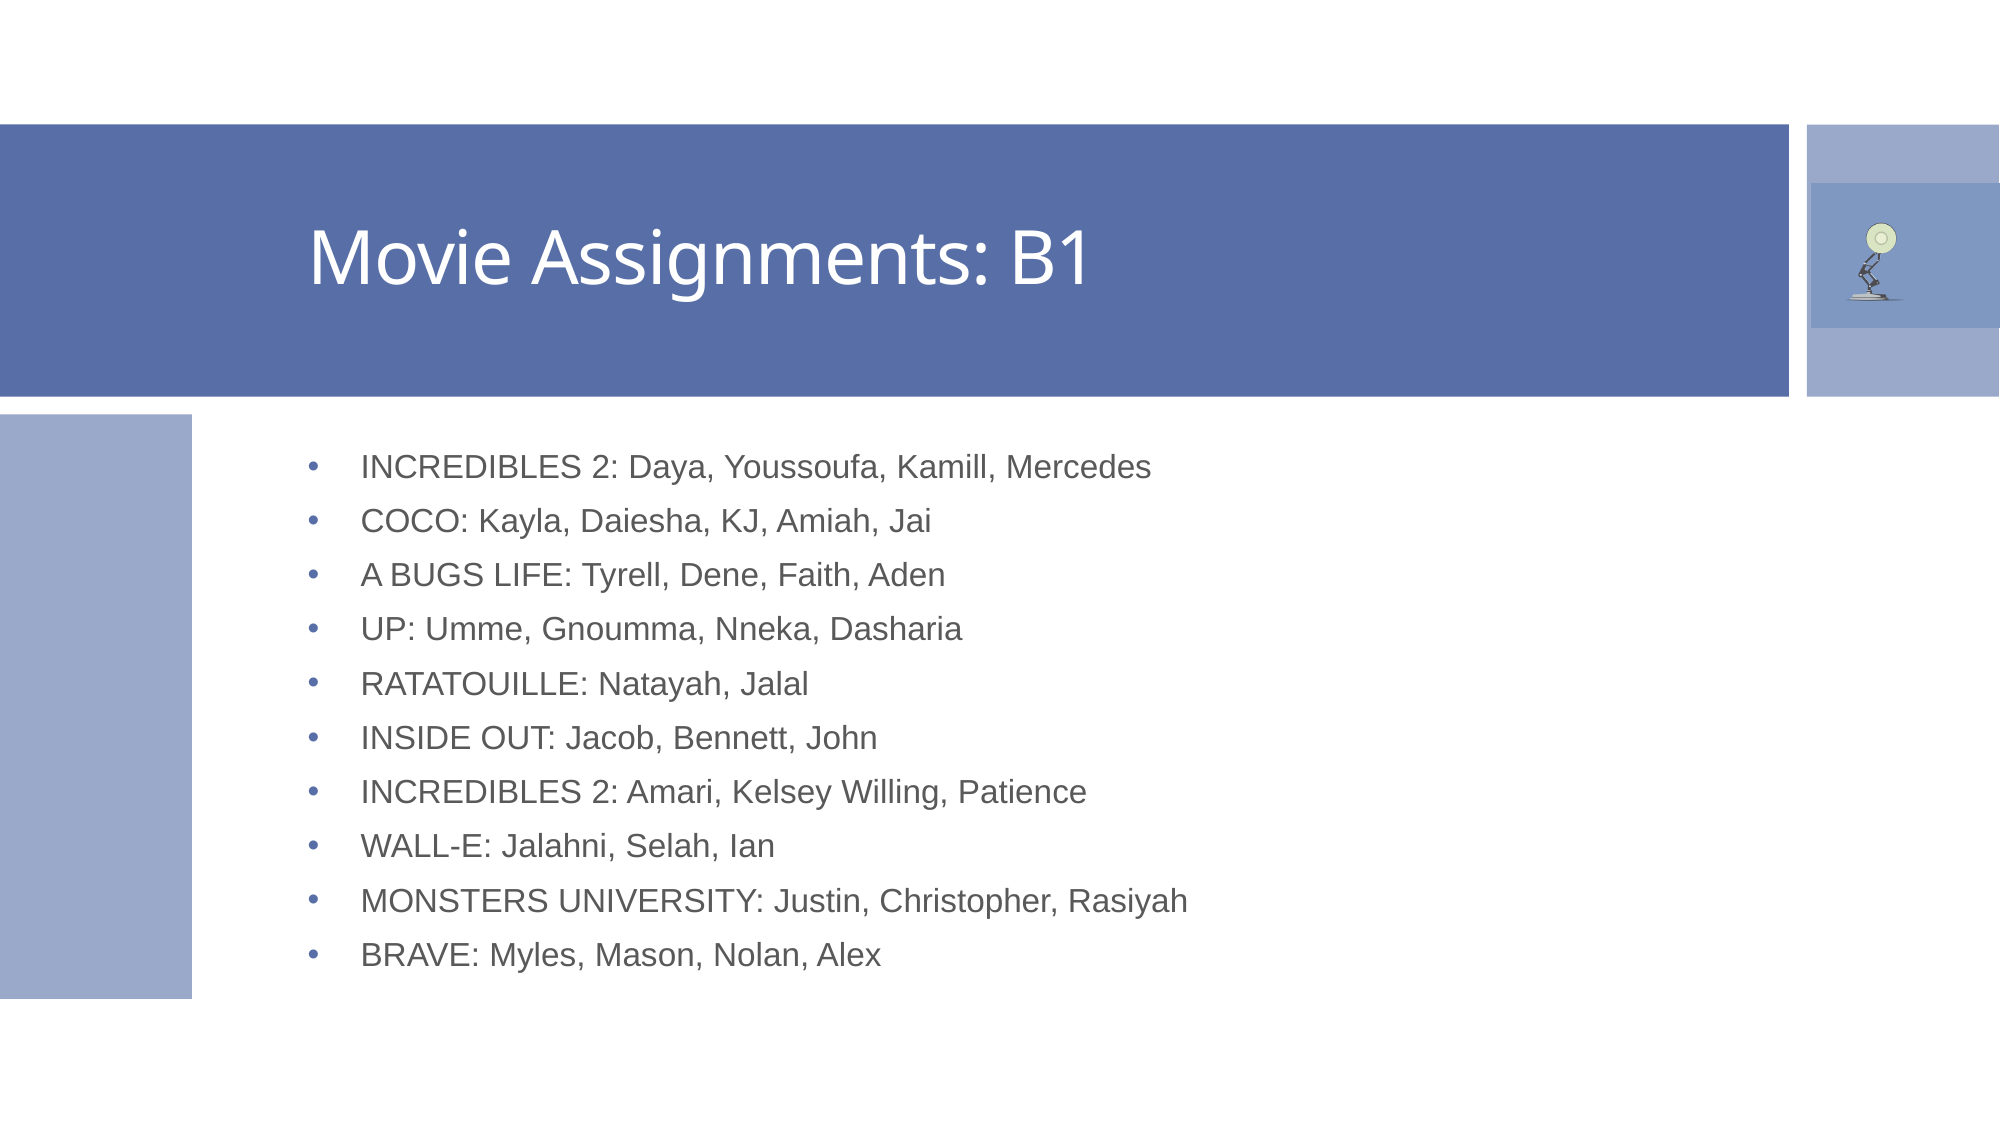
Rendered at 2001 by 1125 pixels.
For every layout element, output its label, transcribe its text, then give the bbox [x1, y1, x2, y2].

list INCREDIBLES 2: Daya, Youssoufa, Kamill, Mercedes COCO: Kayla, Daiesha, KJ, Amiah, Jai A BUGS LIFE: Tyrell, Dene, Faith, Aden UP: Umme, Gnoumma, Nneka, Dasharia RATATOUILLE: Natayah, Jalal INSIDE OUT: Jacob, Bennett, John INCREDIBLES 2: Amari, Kelsey Willing, Patience WALL-E: Jalahni, Selah, Ian MONSTERS UNIVERSITY: Justin, Christopher, Rasiyah BRAVE: Myles, Mason, Nolan, Alex [292, 440, 1789, 983]
title Movie Assignments: B1 [292, 142, 1702, 378]
picture [1810, 183, 2000, 329]
